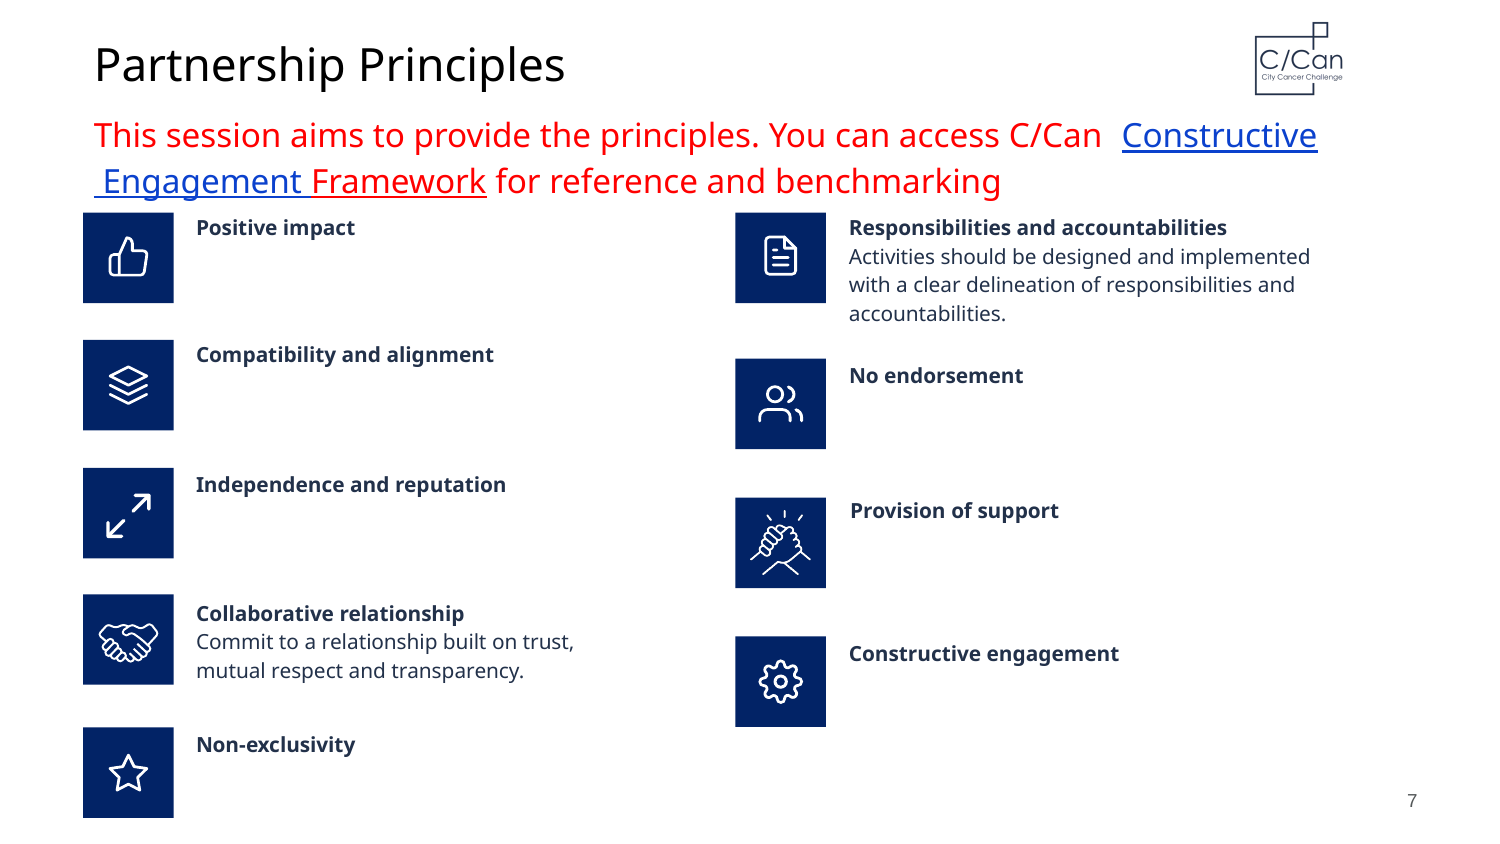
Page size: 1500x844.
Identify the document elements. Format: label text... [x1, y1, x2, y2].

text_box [764, 235, 798, 276]
text_box [83, 594, 174, 685]
subtitle This session aims to provide the principles. You can access C/Can Constructive Engagement Framework for reference and benchmarking [93, 115, 1360, 172]
text_box Constructive engagement [849, 636, 1319, 737]
text_box [735, 358, 826, 450]
picture [750, 510, 811, 576]
text_box Responsibilities and accountabilities Activities should be designed and implemented with a clear delineation of responsibilities and accountabilities. [849, 210, 1365, 342]
text_box No endorsement [849, 358, 1376, 453]
text_box Compatibility and alignment [196, 337, 703, 438]
picture [1253, 14, 1343, 104]
text_box Positive impact [196, 210, 658, 305]
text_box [108, 365, 149, 406]
text_box Independence and reputation [196, 467, 674, 568]
text_box [98, 623, 159, 663]
text_box [735, 497, 826, 589]
text_box Collaborative relationship Commit to a relationship built on trust, mutual respect and transparency. [196, 596, 644, 691]
text_box Provision of support [850, 493, 1377, 614]
text_box [108, 236, 149, 277]
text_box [758, 385, 804, 423]
text_box [83, 212, 174, 304]
title Partnership Principles [93, 20, 1360, 115]
text_box [735, 636, 826, 727]
text_box [83, 339, 174, 431]
text_box Non-exclusivity [196, 727, 703, 828]
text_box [105, 493, 152, 539]
text_box [735, 212, 826, 304]
text_box [83, 467, 174, 559]
text_box [108, 753, 149, 792]
text_box [83, 727, 174, 818]
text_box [758, 659, 804, 705]
